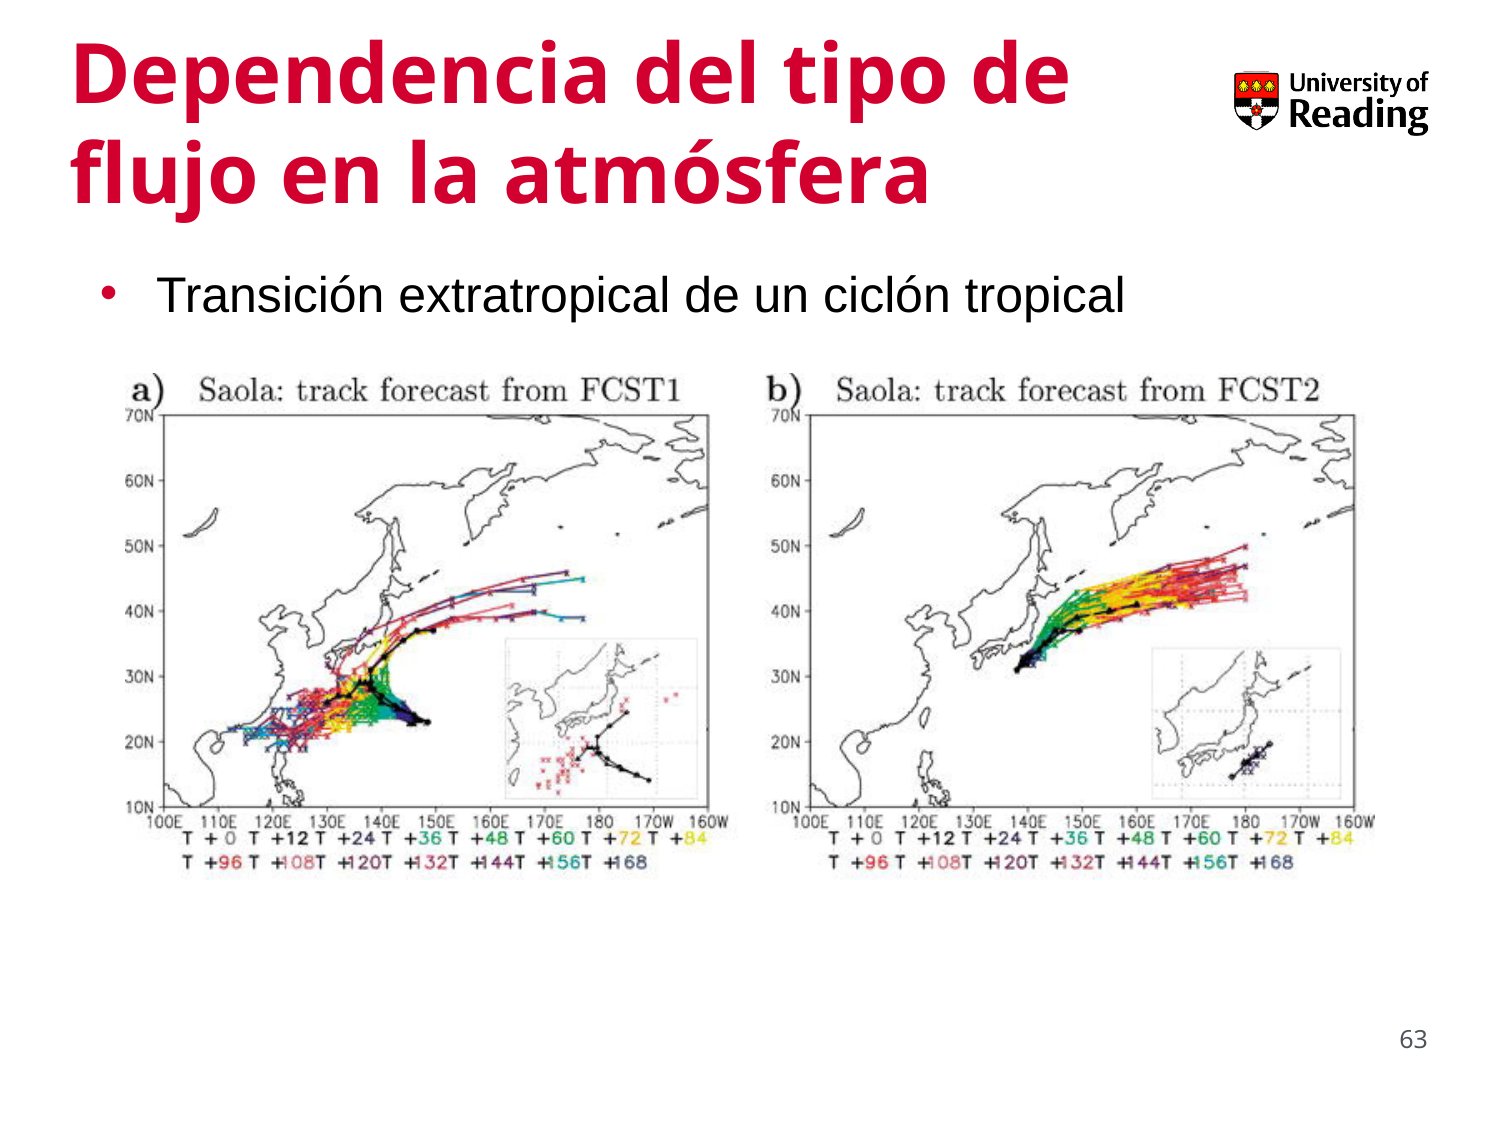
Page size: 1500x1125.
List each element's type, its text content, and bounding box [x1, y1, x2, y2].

text_box Transición extratropical de un ciclón tropical [84, 255, 1415, 330]
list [124, 373, 1376, 889]
picture [1234, 71, 1429, 136]
title Dependencia del tipo de flujo en la atmósfera [69, 30, 1164, 220]
slide_number 63 [1316, 1023, 1428, 1065]
